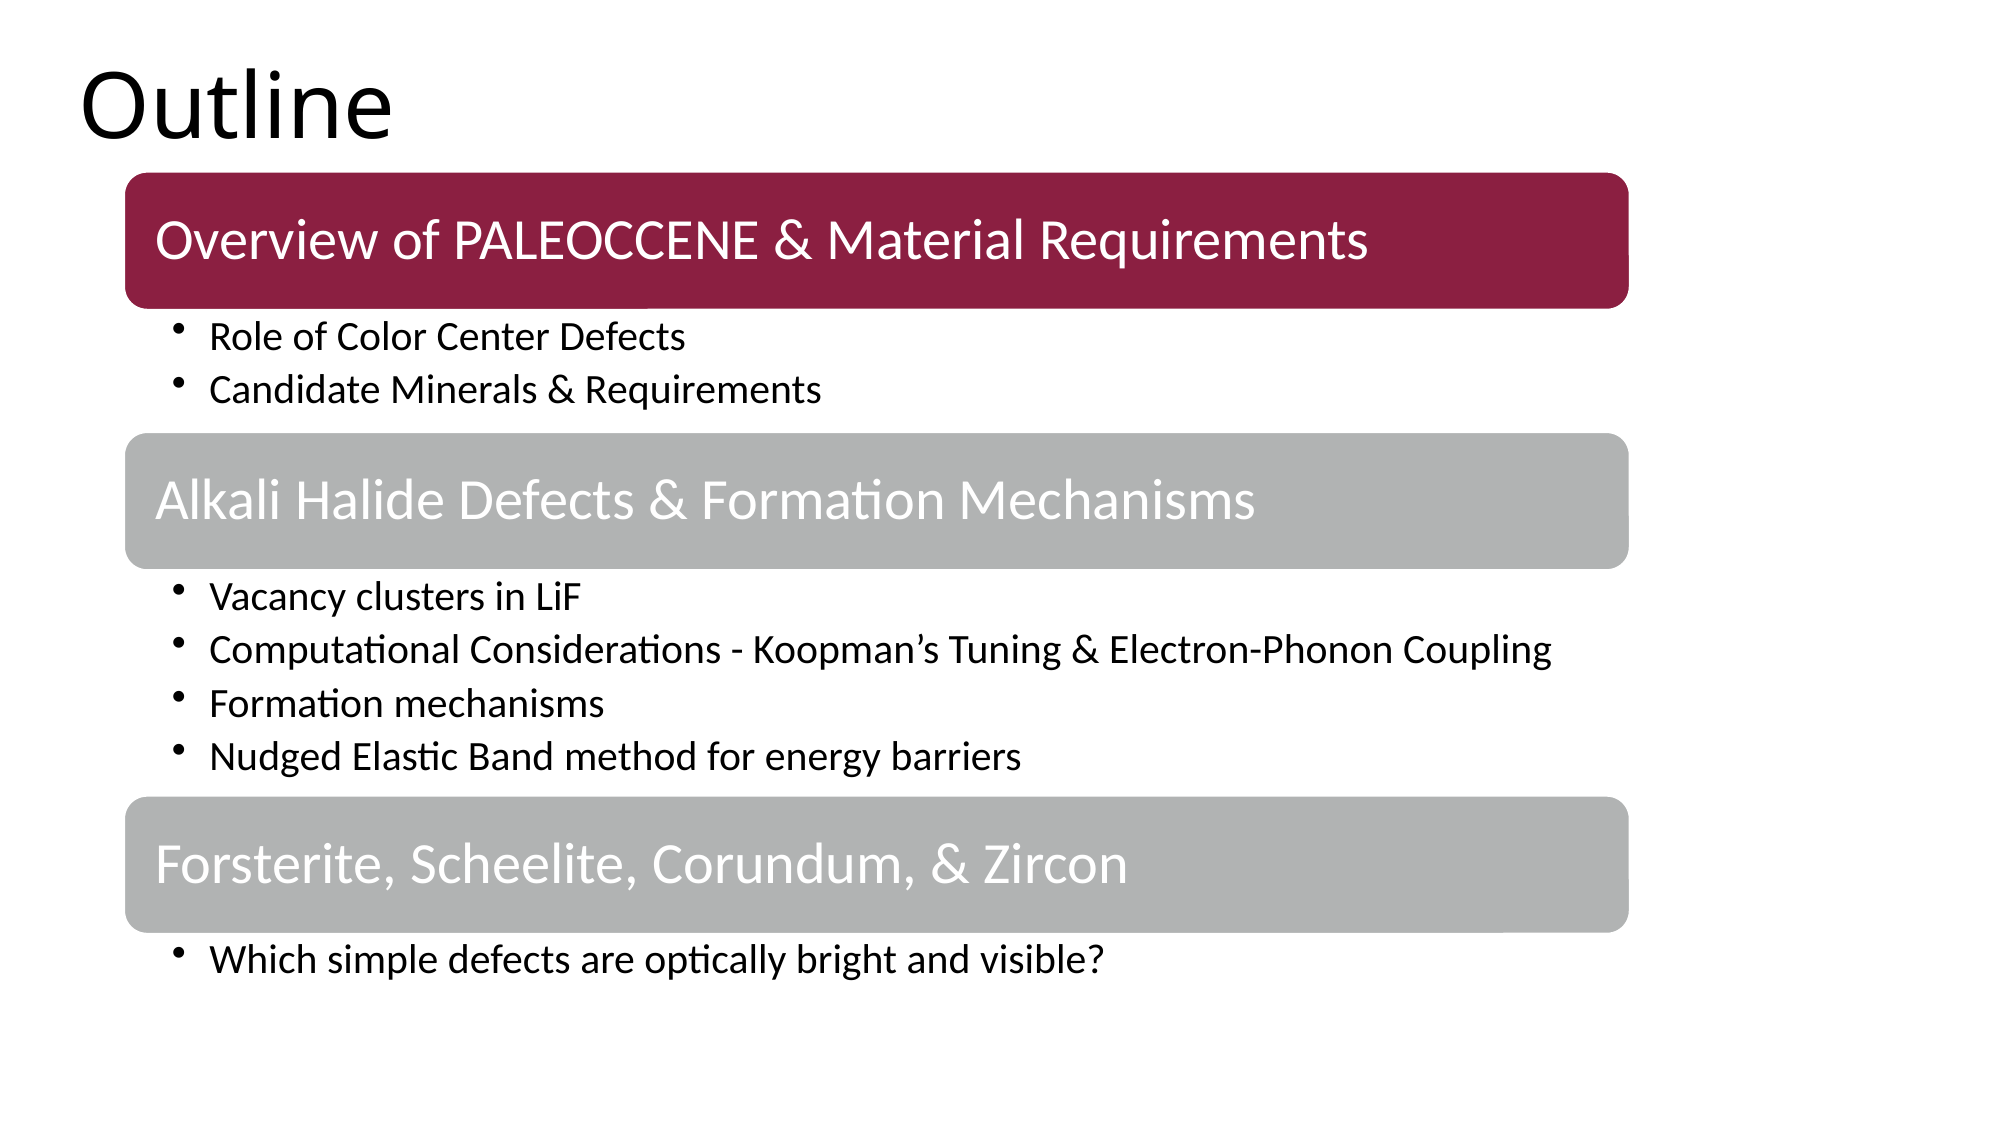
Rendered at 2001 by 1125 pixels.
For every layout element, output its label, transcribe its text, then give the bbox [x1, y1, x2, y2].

title Outline [63, 0, 1789, 218]
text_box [123, 168, 1630, 1059]
